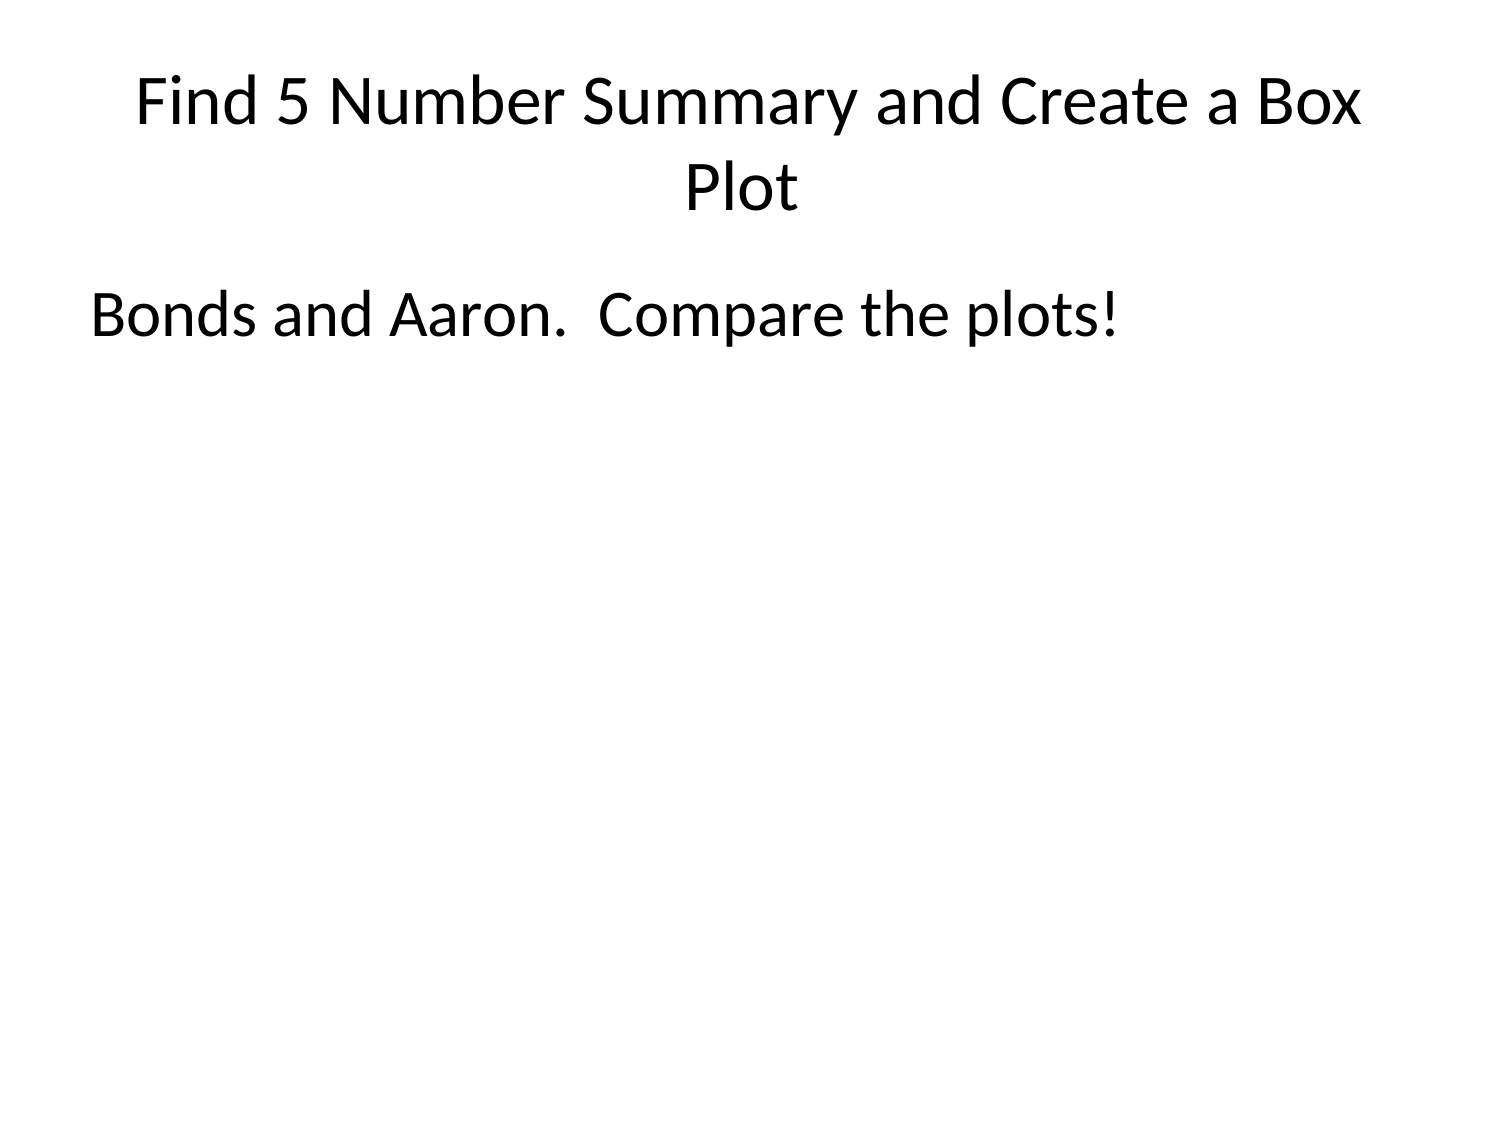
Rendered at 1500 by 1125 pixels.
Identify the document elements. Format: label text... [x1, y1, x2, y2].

title Find 5 Number Summary and Create a Box Plot [75, 45, 1425, 233]
list Bonds and Aaron. Compare the plots! [75, 262, 1425, 1005]
